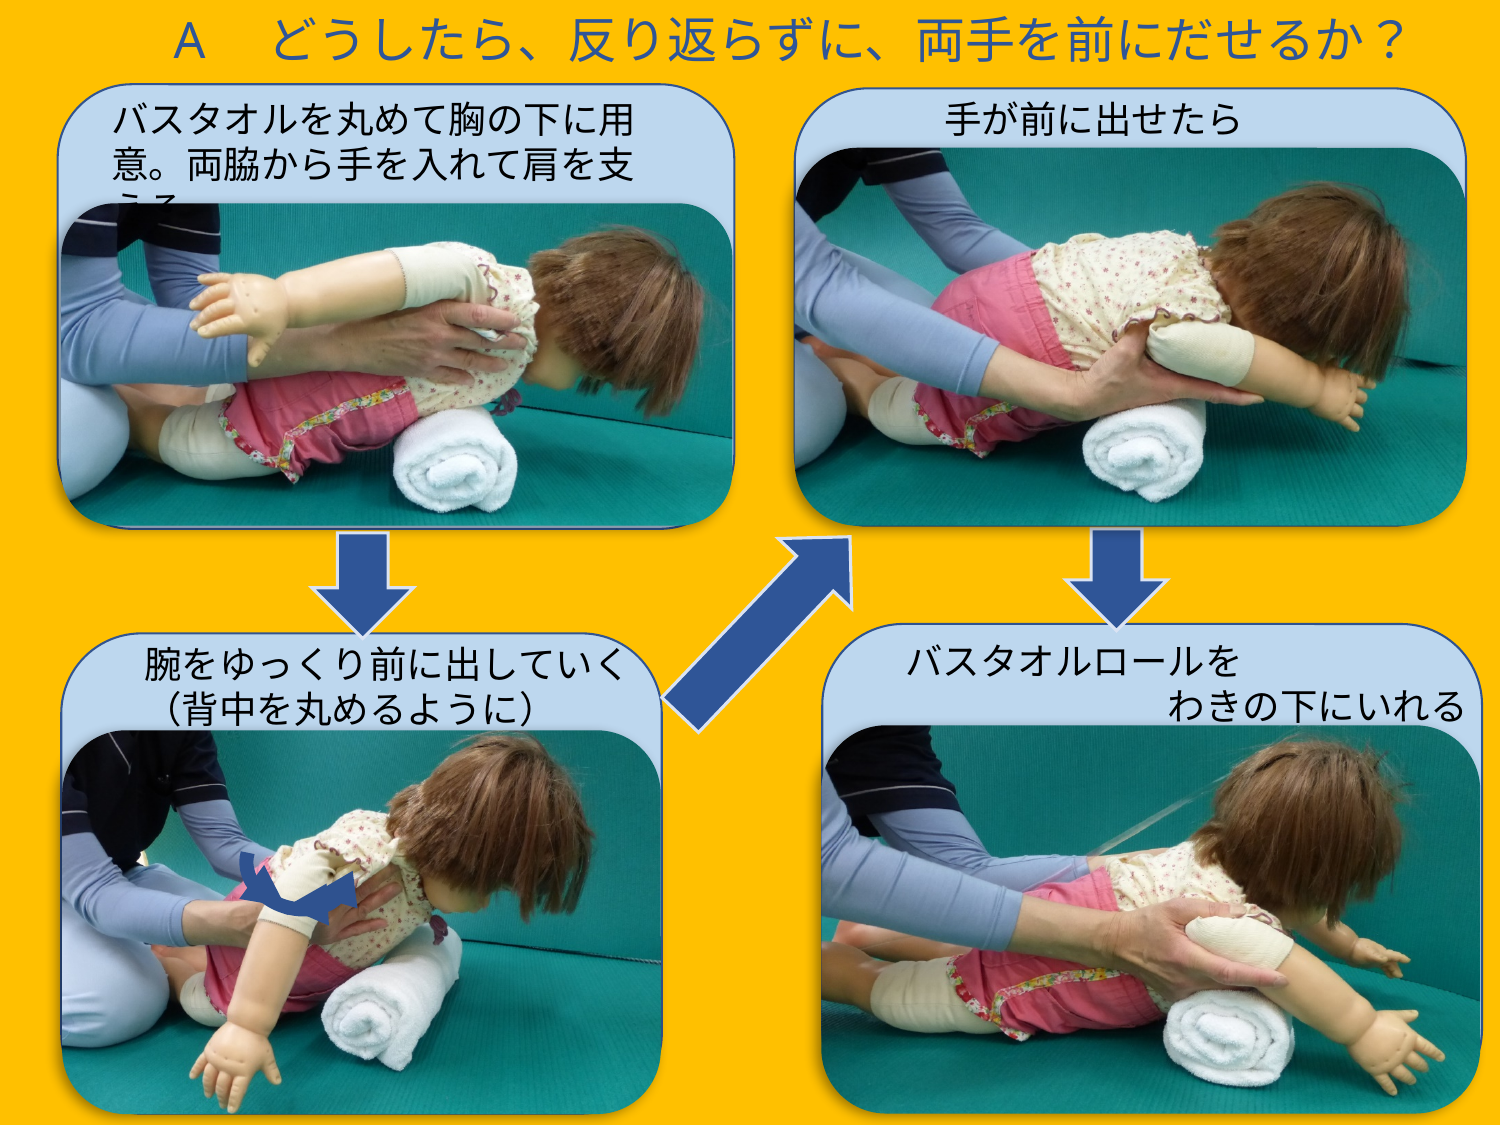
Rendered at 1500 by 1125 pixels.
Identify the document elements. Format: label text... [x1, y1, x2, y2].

picture [61, 203, 733, 526]
text_box 手が前に出せたら… [929, 88, 1293, 142]
text_box [105, 83, 736, 252]
text_box [821, 622, 1113, 725]
text_box [795, 87, 1466, 147]
picture [62, 730, 661, 1115]
text_box [60, 633, 129, 759]
text_box A どうしたら、反り返らずに、両手を前にだせるか？ [158, 1, 1431, 77]
text_box 腕をゆっくり前に出していく （背中を丸めるように） [129, 633, 648, 730]
text_box [1120, 622, 1435, 630]
text_box バスタオルロールを わきの下にいれる [890, 630, 1500, 736]
text_box [648, 666, 663, 781]
text_box [660, 535, 853, 734]
text_box バスタオルを丸めて胸の下に用意。両脇から手を入れて肩を支える [96, 88, 686, 200]
text_box [56, 92, 96, 229]
text_box [309, 531, 416, 640]
picture [794, 147, 1467, 526]
picture [821, 725, 1481, 1114]
text_box [1063, 538, 1170, 630]
